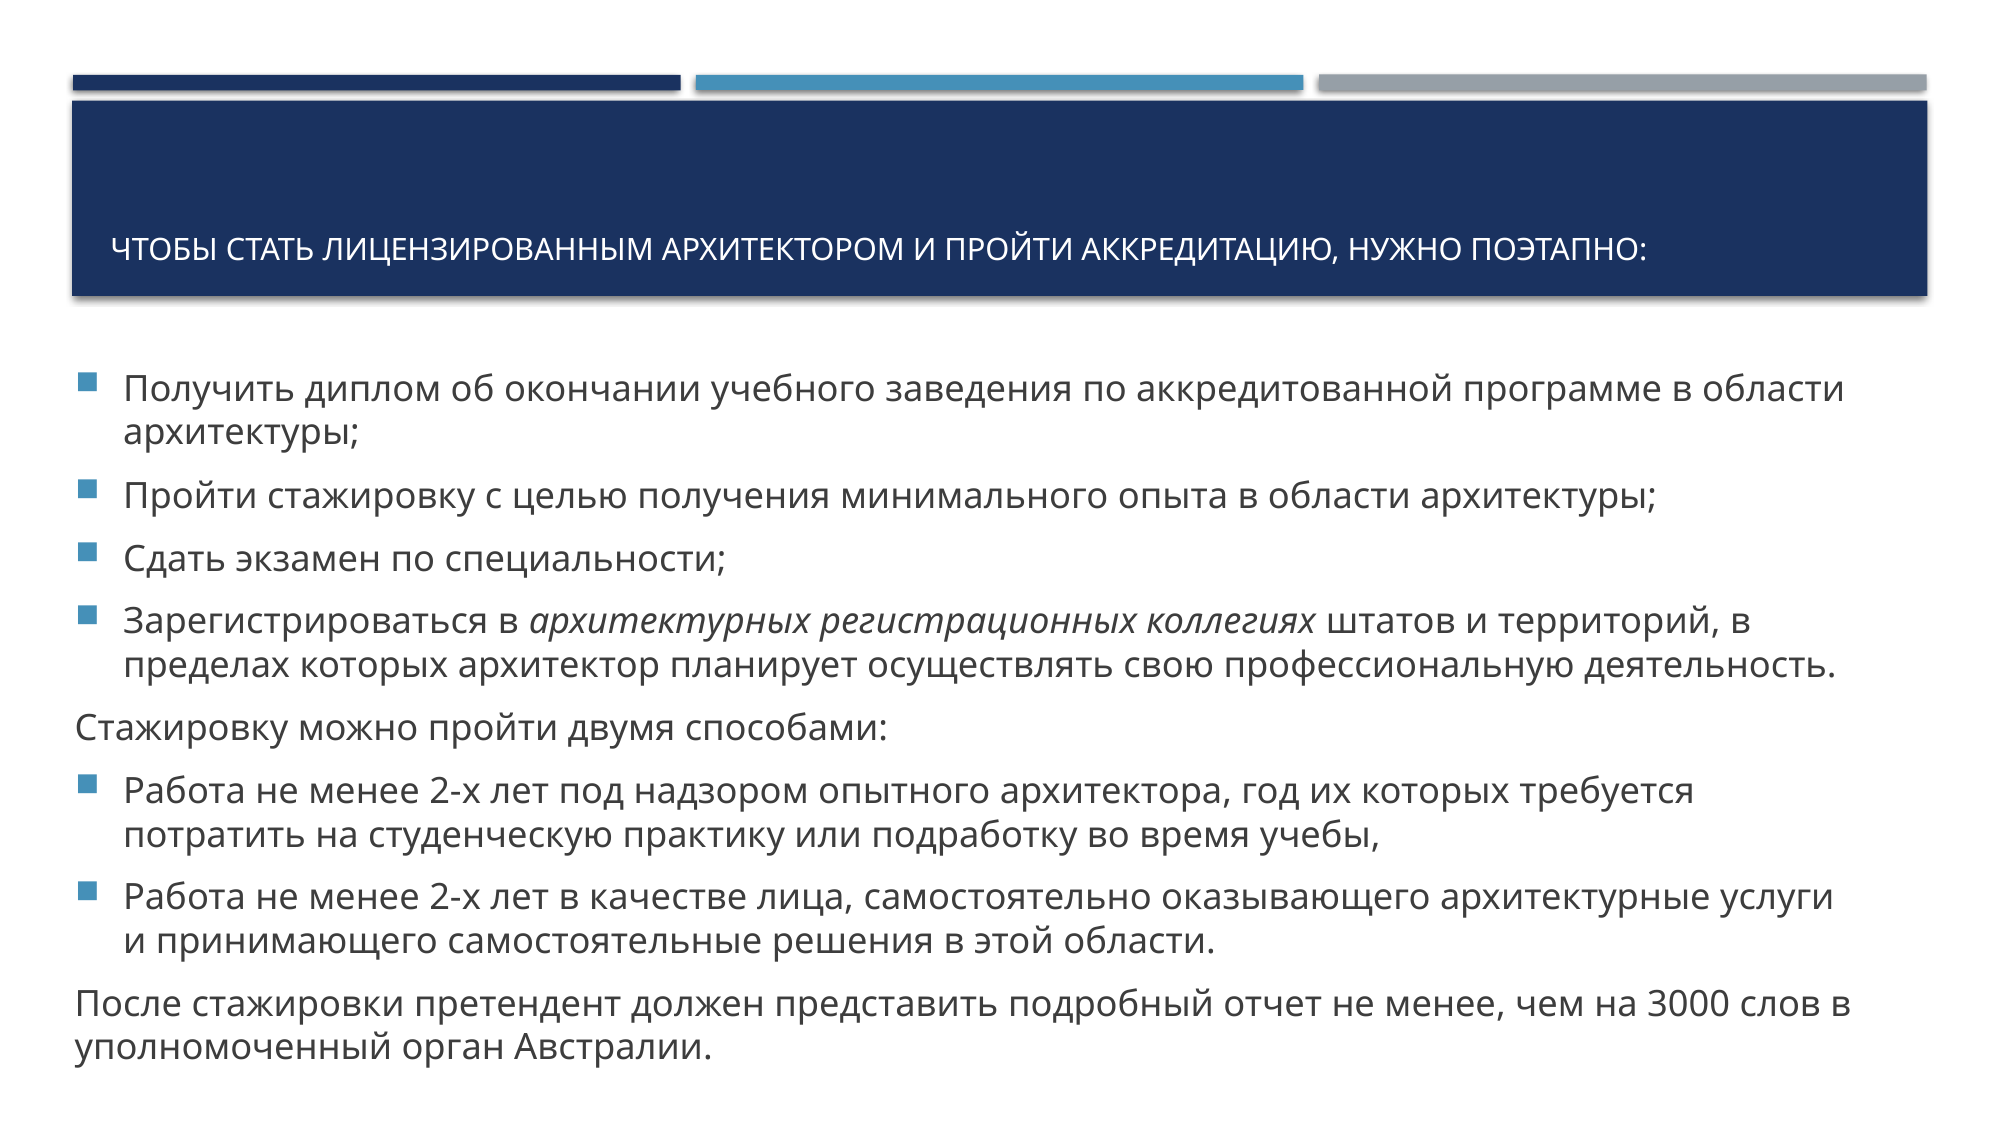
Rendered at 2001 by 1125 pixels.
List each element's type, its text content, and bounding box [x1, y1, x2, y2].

title Чтобы стать лицензированным архитектором и пройти аккредитацию, нужно поэтапно: [95, 144, 1905, 311]
list Получить диплом об окончании учебного заведения по аккредитованной программе в области архитектуры; Пройти стажировку с целью получения минимального опыта в области архитектуры; Сдать экзамен по специальности; Зарегистрироваться в архитектурных регистрационных коллегиях штатов и территорий, в пределах которых архитектор планирует осуществлять свою профессиональную деятельность. Стажировку можно пройти двумя способами: Работа не менее 2-х лет под надзором опытного архитектора, год их которых требуется потратить на студенческую практику или подработку во время учебы, Работа не менее 2-х лет в качестве лица, самостоятельно оказывающего архитектурные услуги и принимающего самостоятельные решения в этой области. После стажировки претендент должен представить подробный отчет не менее, чем на 3000 слов в уполномоченный орган Австралии. [59, 357, 1869, 1125]
